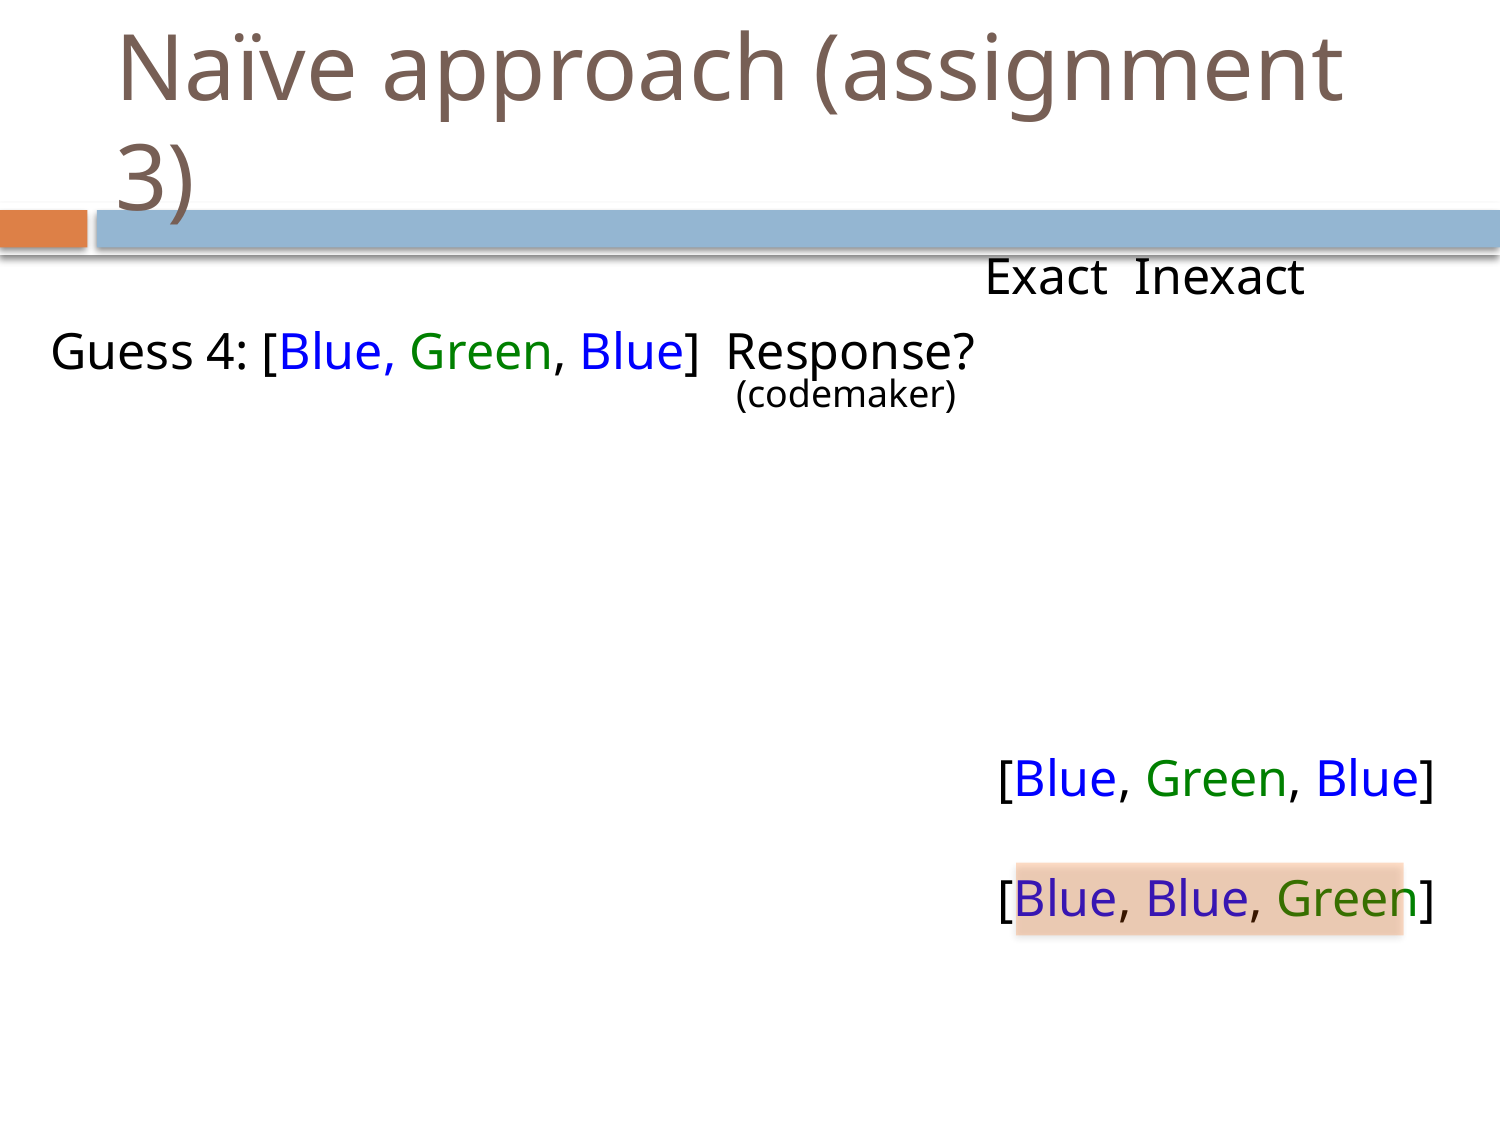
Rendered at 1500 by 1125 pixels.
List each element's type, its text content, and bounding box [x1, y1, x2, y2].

text_box (codemaker) [721, 362, 972, 423]
text_box Guess 4: [Blue, Green, Blue] [35, 311, 717, 387]
title Naïve approach (assignment 3) [100, 37, 1438, 200]
text_box Exact Inexact [969, 237, 1321, 313]
text_box [1015, 862, 1404, 936]
text_box Response? [711, 312, 990, 388]
text_box [Blue, Green, Blue] [Blue, Blue, Green] [982, 439, 1452, 935]
